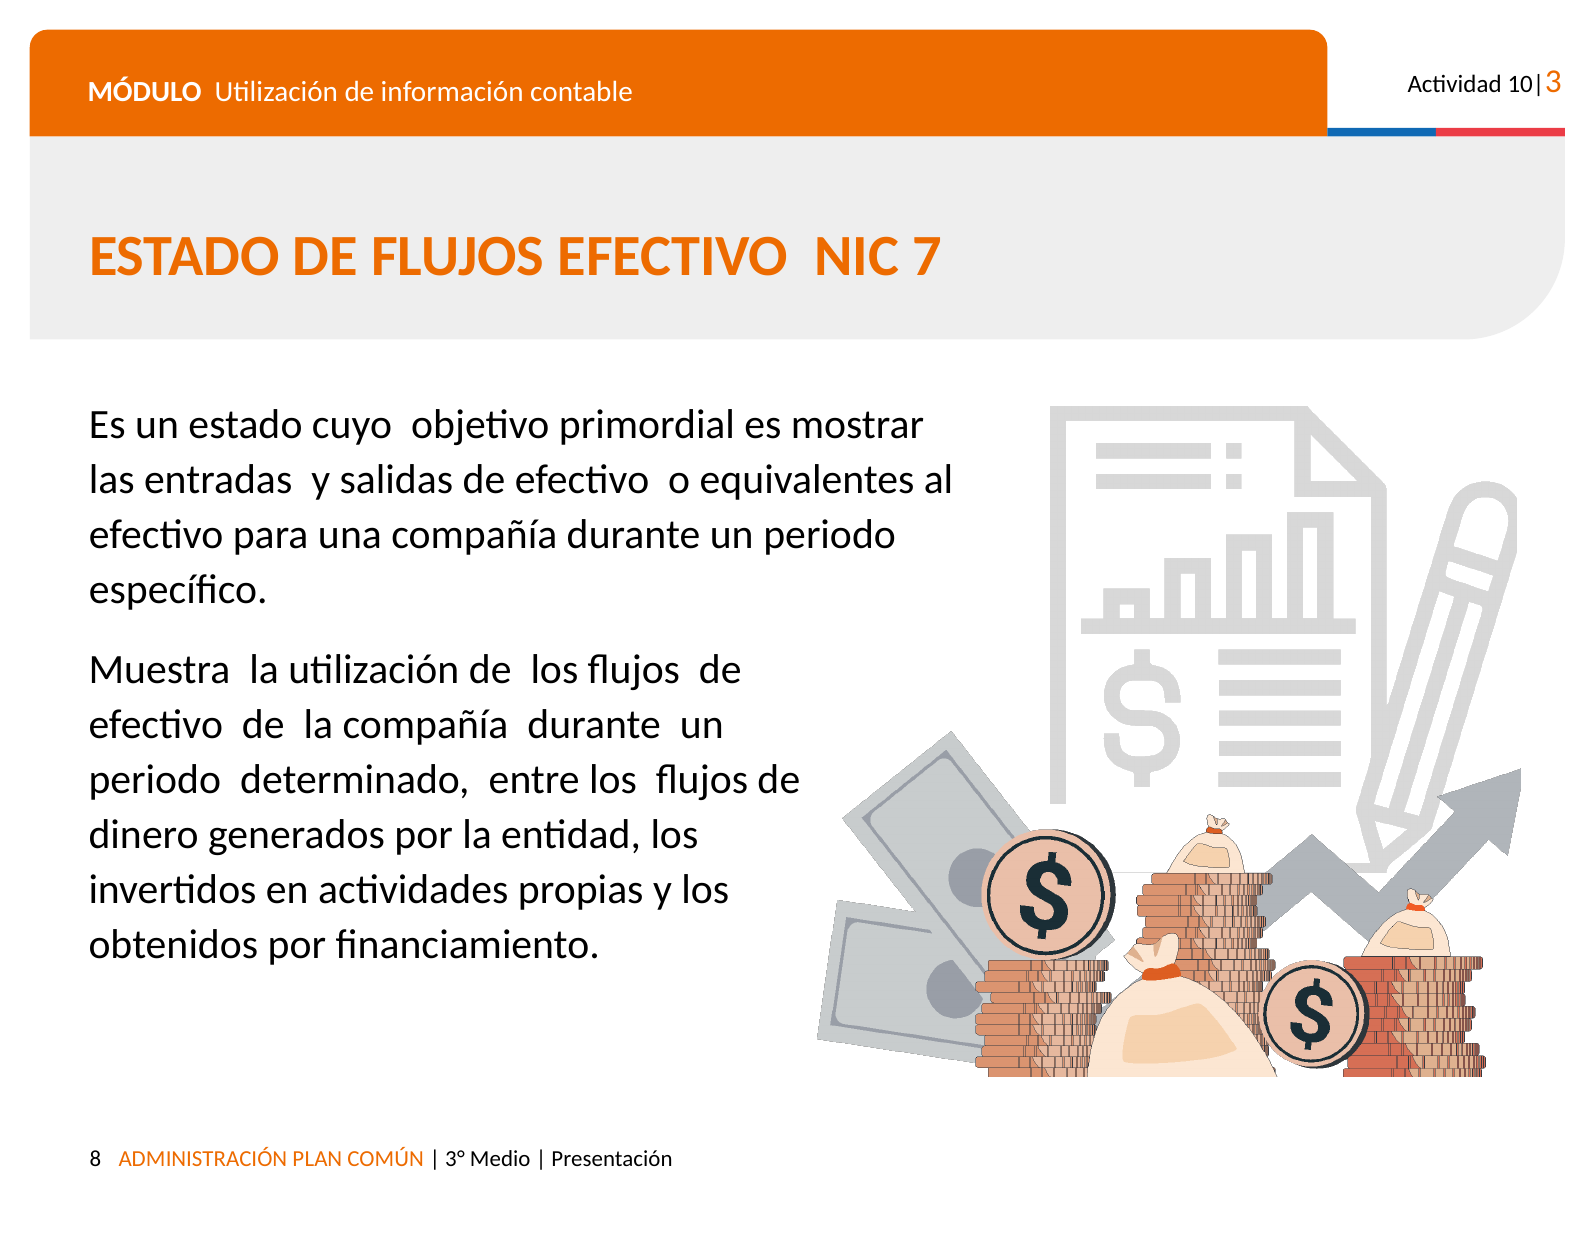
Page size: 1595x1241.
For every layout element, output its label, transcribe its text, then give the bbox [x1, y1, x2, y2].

text_box Es un estado cuyo objetivo primordial es mostrar las entradas y salidas de efectivo o equivalentes al efectivo para una compañía durante un periodo específico. [73, 384, 978, 697]
text_box ESTADO DE FLUJOS EFECTIVO NIC 7 [74, 226, 1543, 279]
picture [816, 405, 1521, 1077]
text_box Muestra la utilización de los flujos de efectivo de la compañía durante un periodo determinado, entre los flujos de dinero generados por la entidad, los invertidos en actividades propias y los obtenidos por financiamiento. [73, 629, 871, 975]
